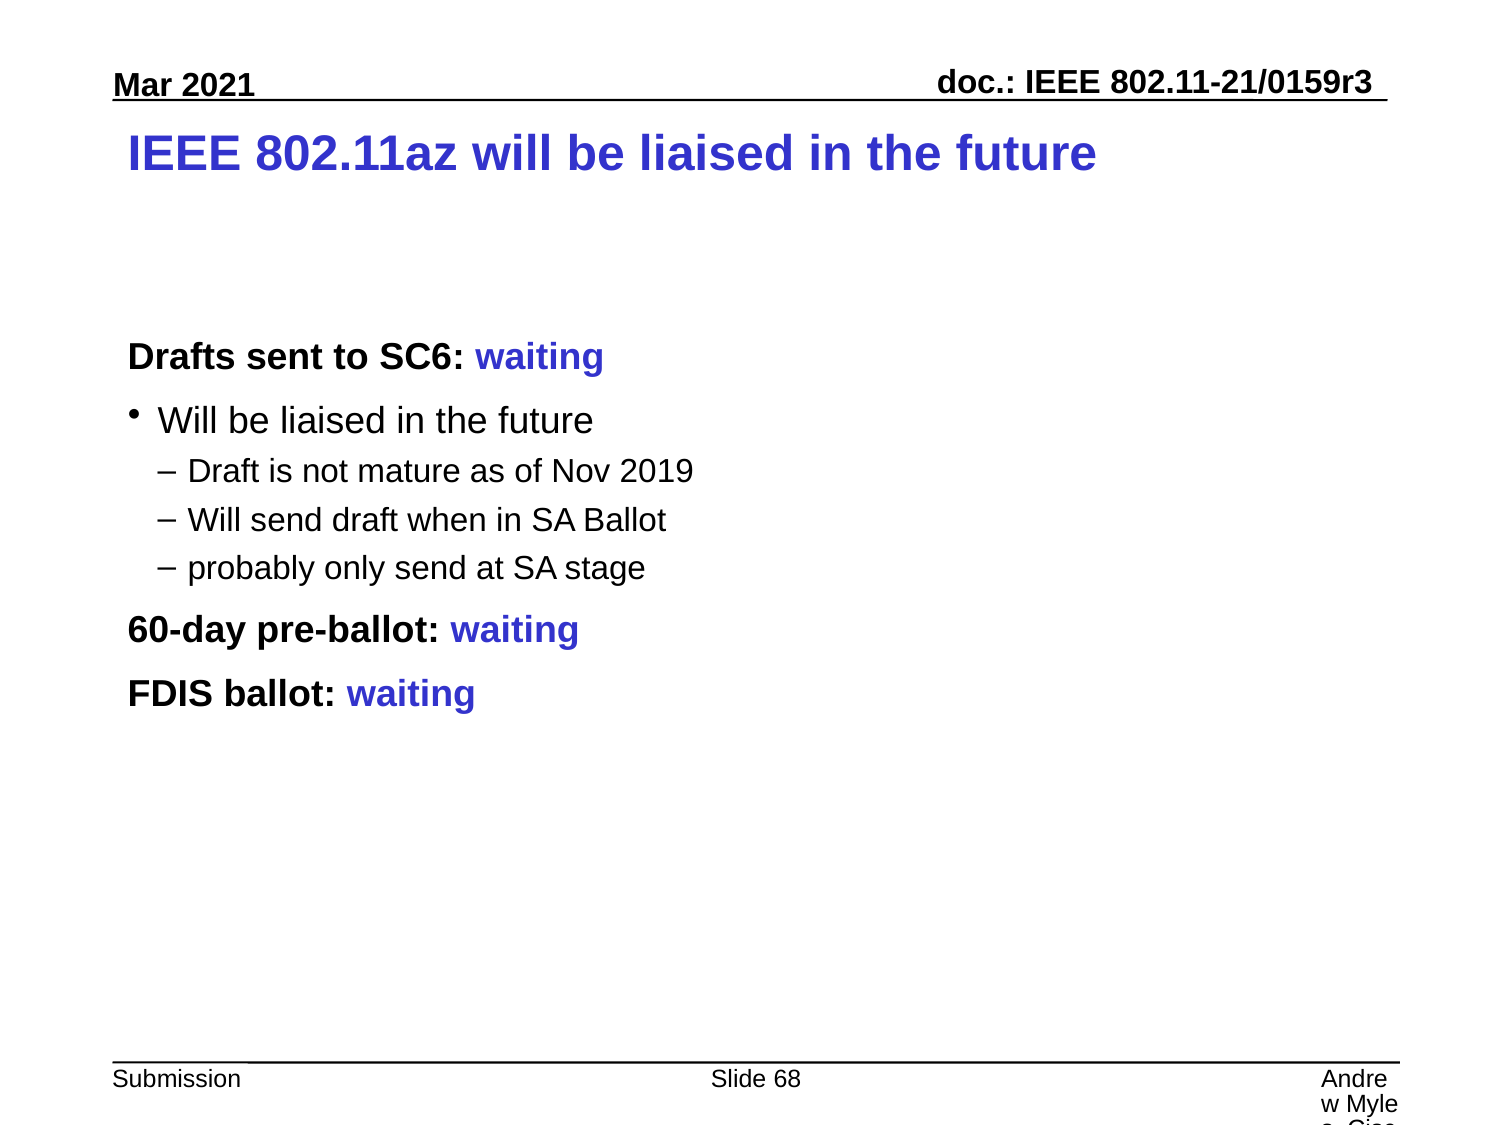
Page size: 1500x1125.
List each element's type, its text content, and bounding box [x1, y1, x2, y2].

title IEEE 802.11az will be liaised in the future [112, 112, 1388, 288]
footer Andrew Myles, Cisco [1320, 1061, 1402, 1093]
slide_number Slide 68 [709, 1061, 803, 1093]
list Drafts sent to SC6: waiting Will be liaised in the future Draft is not mature as of Nov 2019 Will send draft when in SA Ballot probably only send at SA stage 60-day pre-ballot: waiting FDIS ballot: waiting [112, 324, 1388, 1000]
